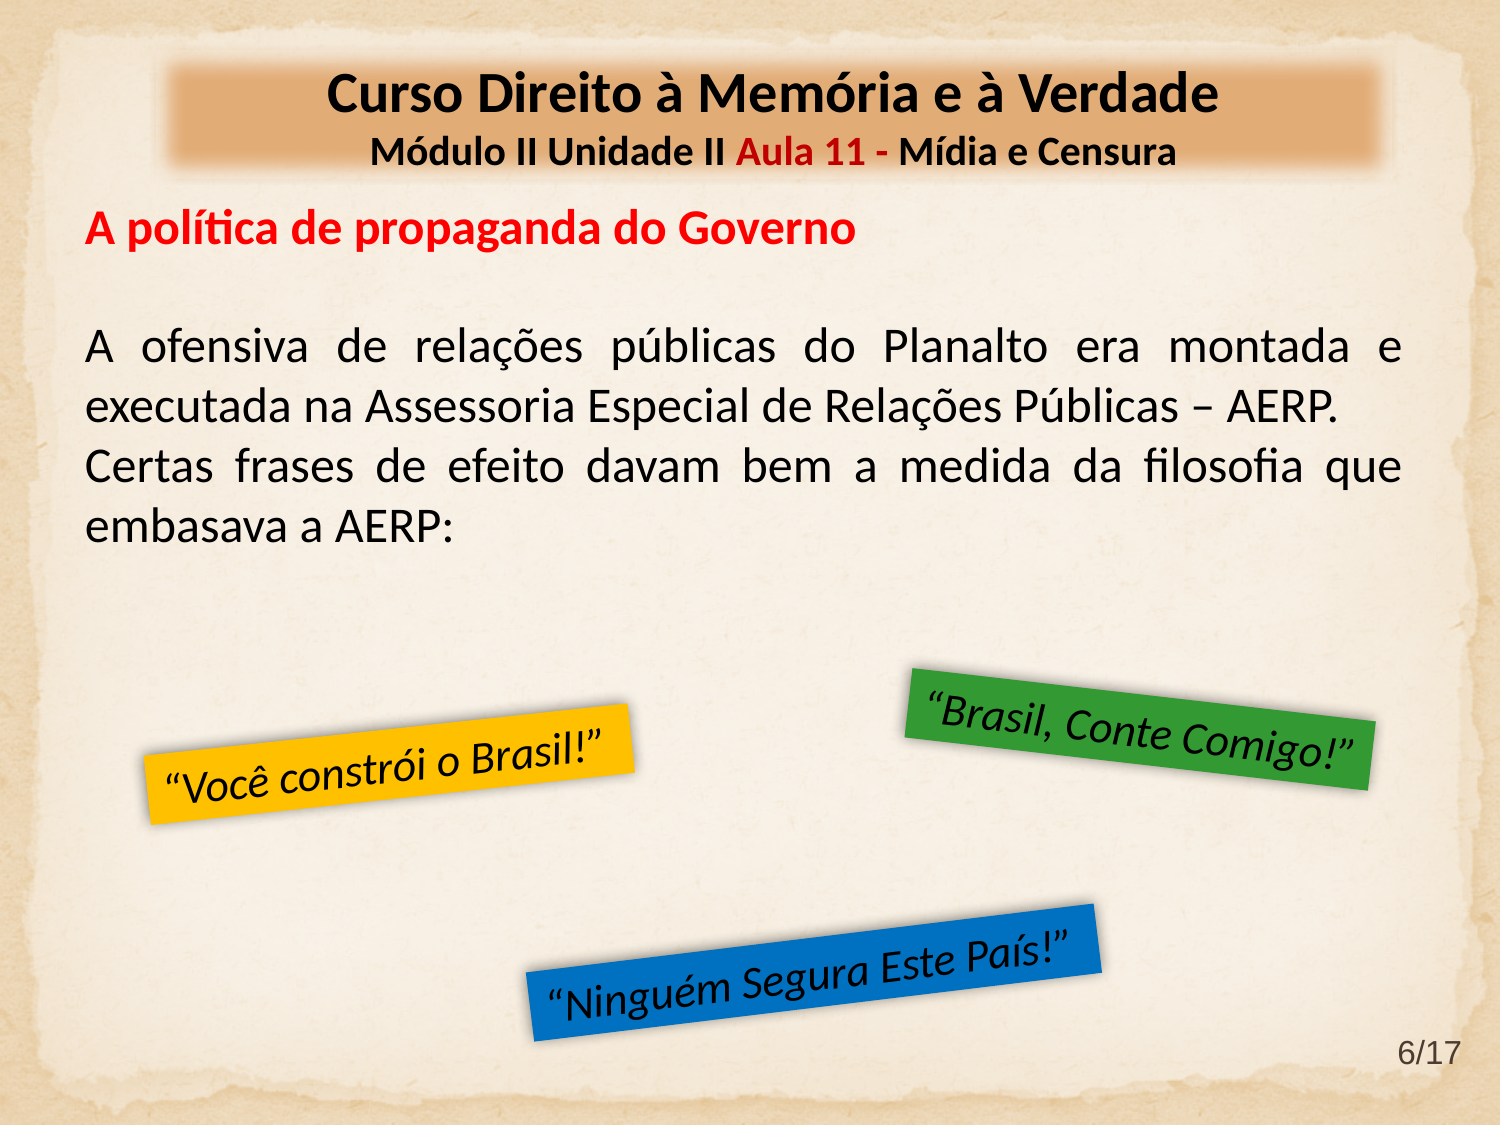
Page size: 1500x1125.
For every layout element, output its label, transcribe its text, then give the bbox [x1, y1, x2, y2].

text_box A política de propaganda do Governo [70, 187, 891, 263]
text_box “Ninguém Segura Este País!” [525, 903, 1103, 1042]
text_box “Você constrói o Brasil!” [143, 703, 635, 826]
slide_number 6/17 [1379, 1014, 1480, 1089]
text_box Curso Direito à Memória e à Verdade Módulo II Unidade II Aula 11 - Mídia e Censura [183, 79, 1365, 152]
text_box Com a chegada de Geisel a presidência, promove-se certa liberdade, e o clima autoritário passa a se atenuar. [179, 75, 1370, 156]
text_box A ofensiva de relações públicas do Planalto era montada e executada na Assessoria Especial de Relações Públicas – AERP. Certas frases de efeito davam bem a medida da filosofia que embasava a AERP: [70, 304, 1418, 620]
text_box “Brasil, Conte Comigo!” [904, 668, 1376, 791]
